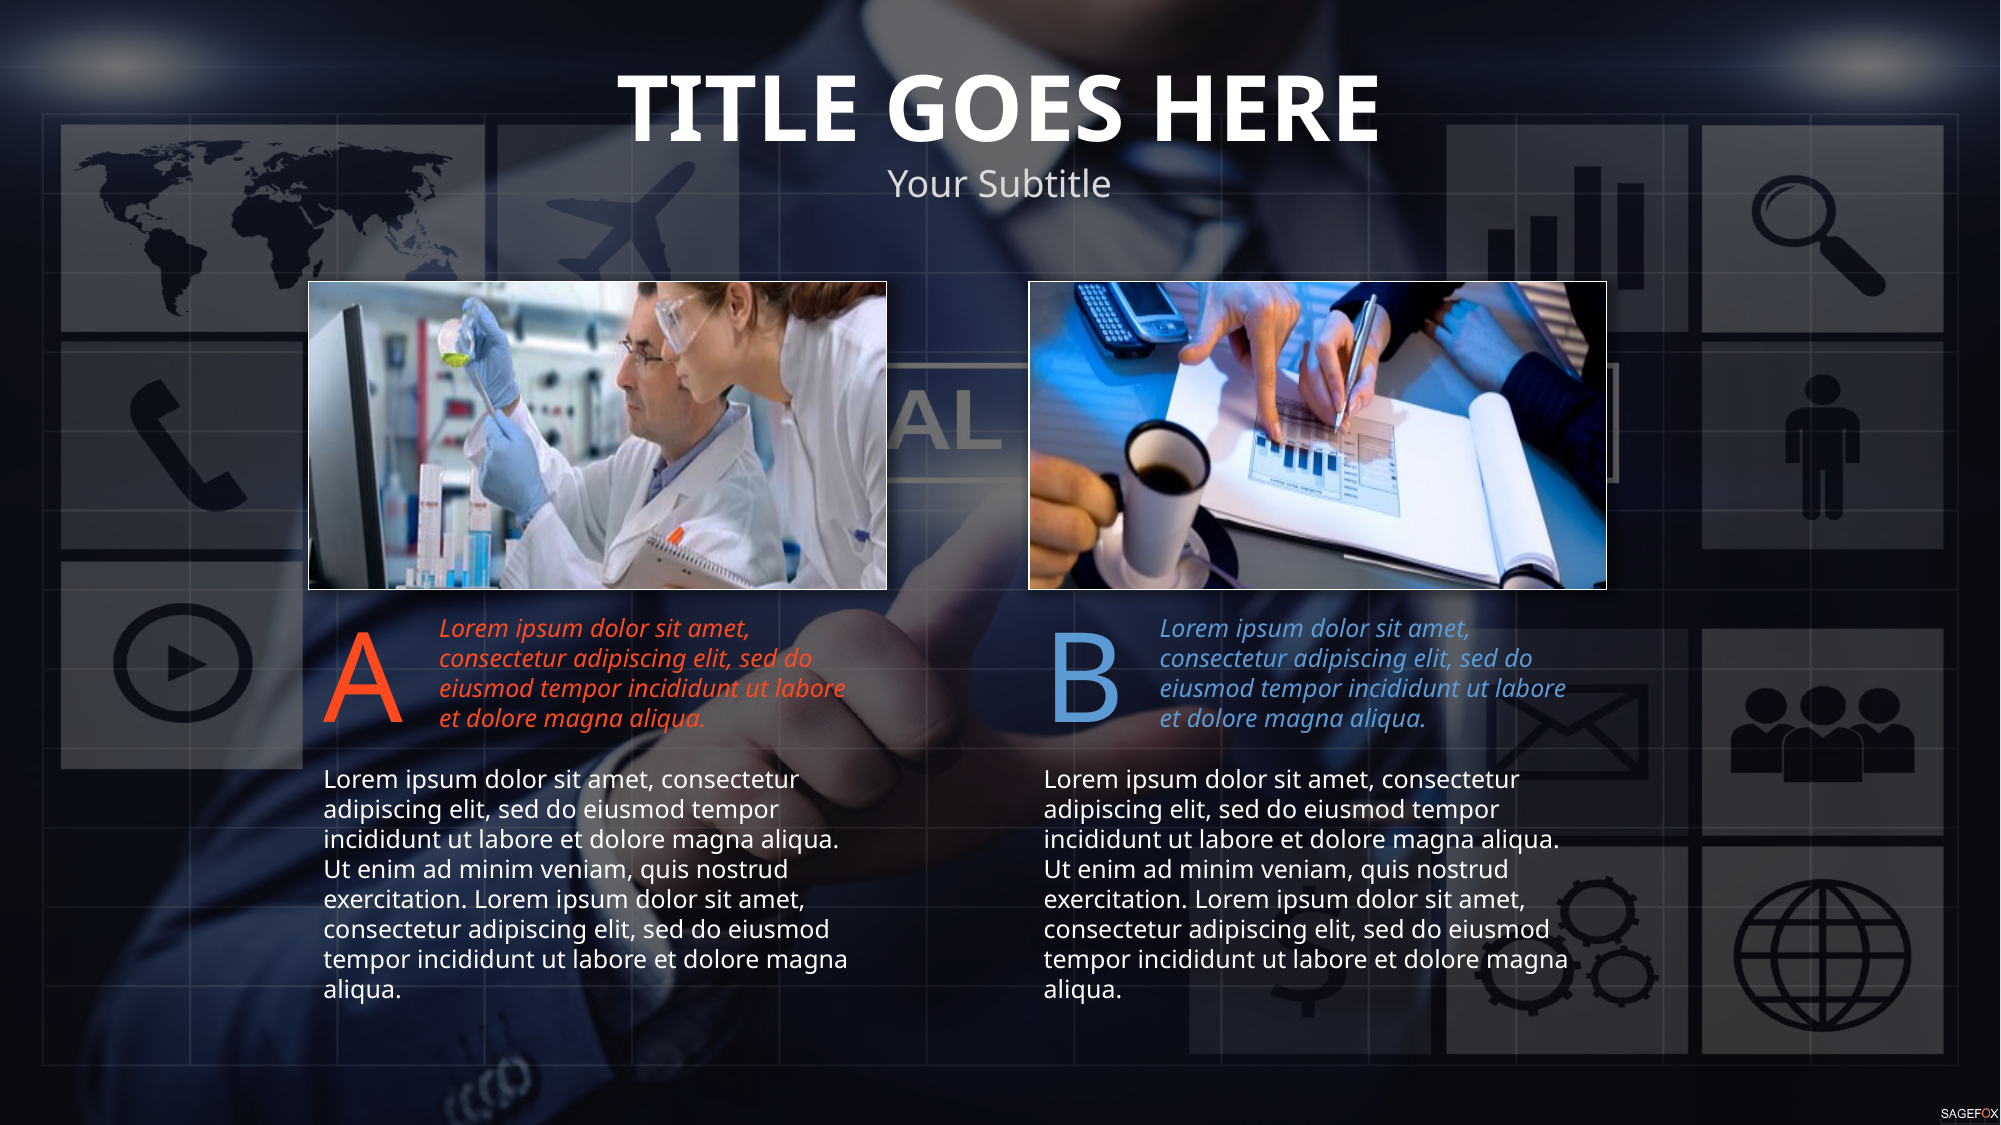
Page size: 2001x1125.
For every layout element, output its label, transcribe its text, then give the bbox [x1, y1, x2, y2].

text_box [307, 280, 887, 591]
text_box Lorem ipsum dolor sit amet, consectetur adipiscing elit, sed do eiusmod tempor incididunt ut labore et dolore magna aliqua. Ut enim ad minim veniam, quis nostrud exercitation. Lorem ipsum dolor sit amet, consectetur adipiscing elit, sed do eiusmod tempor incididunt ut labore et dolore magna aliqua. [308, 756, 869, 1011]
text_box TITLE GOES HERE Your Subtitle [548, 42, 1452, 212]
text_box Lorem ipsum dolor sit amet, consectetur adipiscing elit, sed do eiusmod tempor incididunt ut labore et dolore magna aliqua. [1144, 604, 1607, 740]
text_box A [308, 589, 425, 755]
text_box B [1028, 589, 1145, 755]
text_box [1028, 280, 1608, 591]
text_box Lorem ipsum dolor sit amet, consectetur adipiscing elit, sed do eiusmod tempor incididunt ut labore et dolore magna aliqua. Ut enim ad minim veniam, quis nostrud exercitation. Lorem ipsum dolor sit amet, consectetur adipiscing elit, sed do eiusmod tempor incididunt ut labore et dolore magna aliqua. [1028, 756, 1589, 1011]
picture [0, 0, 2001, 1125]
text_box Lorem ipsum dolor sit amet, consectetur adipiscing elit, sed do eiusmod tempor incididunt ut labore et dolore magna aliqua. [424, 604, 887, 740]
